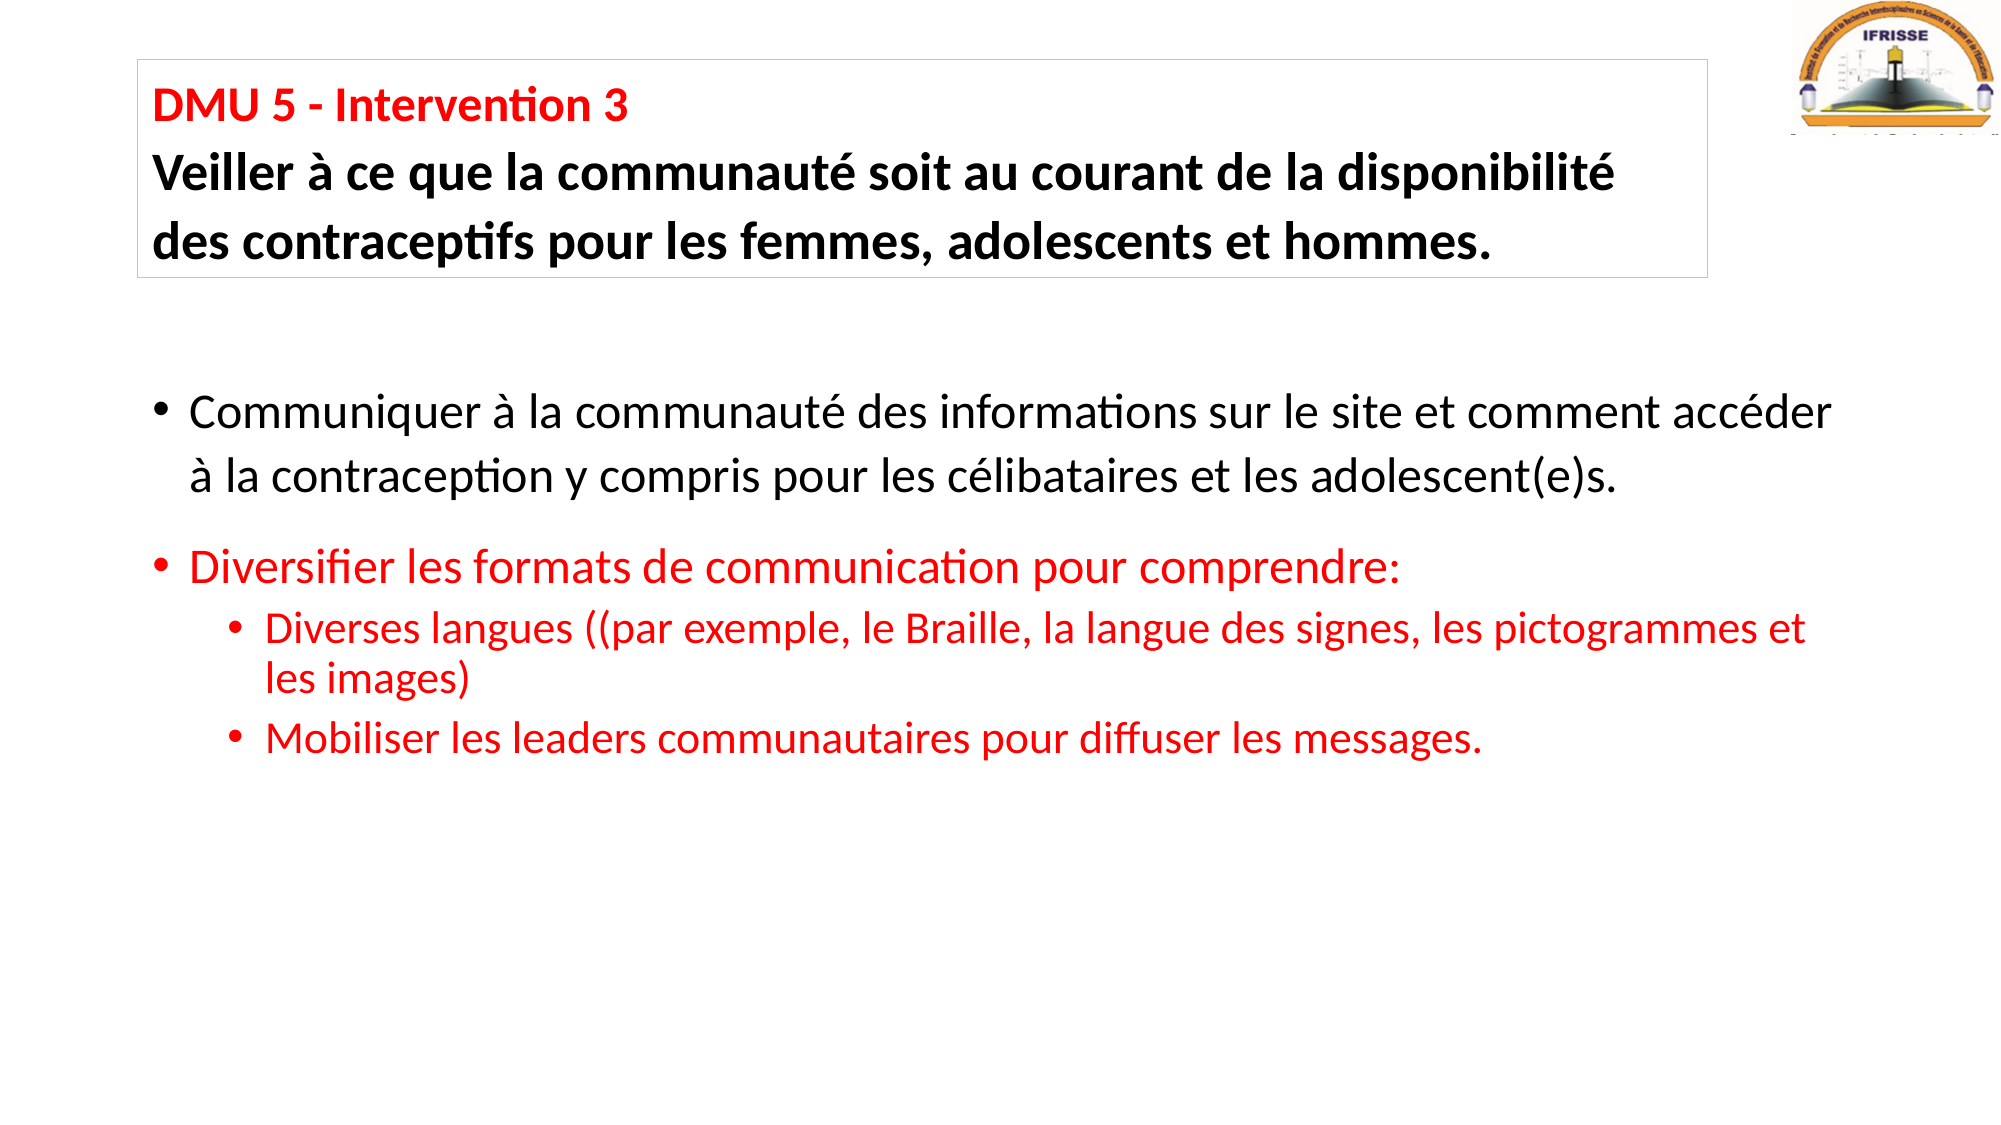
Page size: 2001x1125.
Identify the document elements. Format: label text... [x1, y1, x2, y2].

picture [1791, 0, 2000, 135]
title DMU 5 - Intervention 3 Veiller à ce que la communauté soit au courant de la disponibilité des contraceptifs pour les femmes, adolescents et hommes. [137, 59, 1708, 278]
list Communiquer à la communauté des informations sur le site et comment accéder à la contraception y compris pour les célibataires et les adolescent(e)s. Diversifier les formats de communication pour comprendre: Diverses langues ((par exemple, le Braille, la langue des signes, les pictogrammes et les images) Mobiliser les leaders communautaires pour diffuser les messages. [137, 366, 1863, 934]
